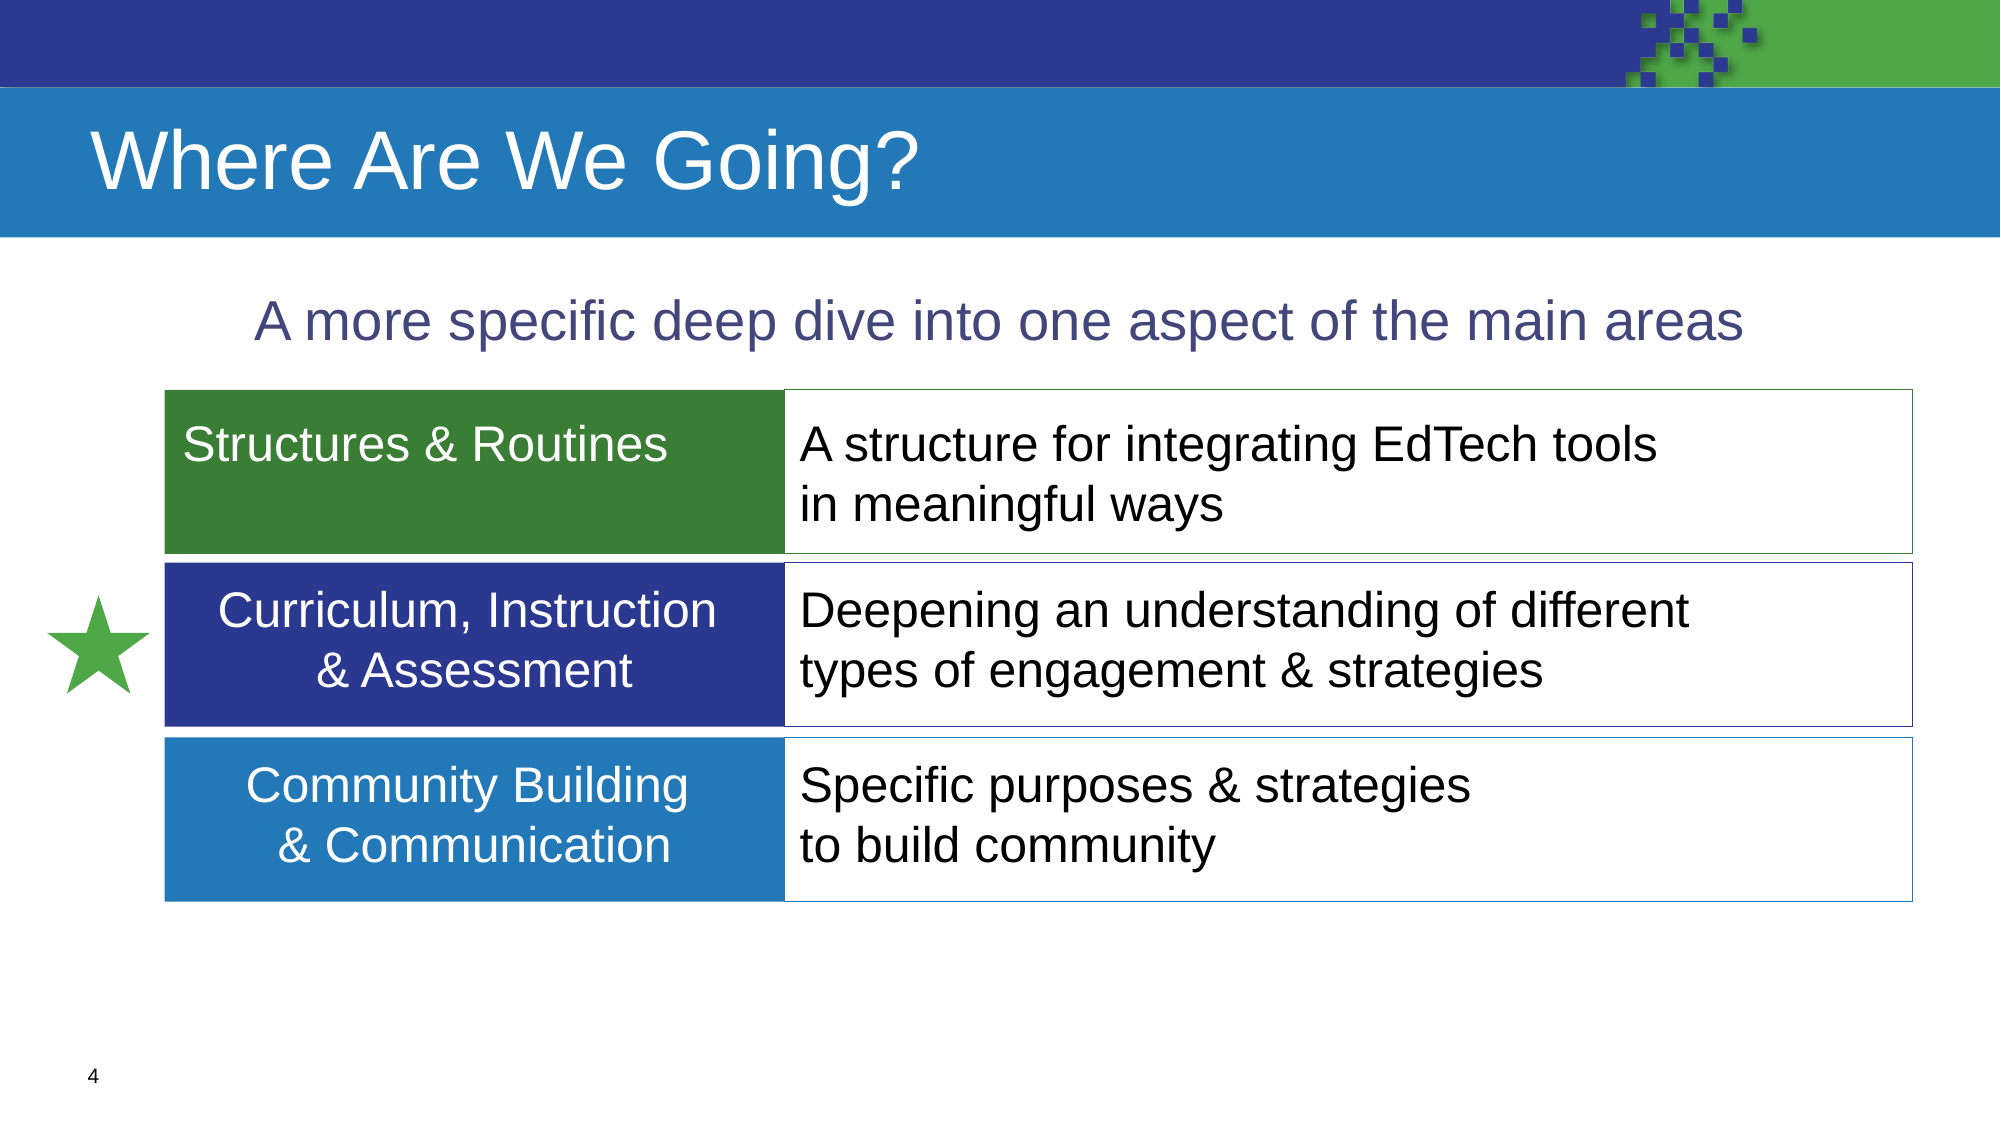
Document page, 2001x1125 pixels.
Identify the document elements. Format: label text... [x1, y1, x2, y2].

title Where Are We Going? [0, 87, 2000, 238]
list Community Building & Communication [164, 737, 784, 902]
text_box [47, 595, 150, 694]
slide_number 4 [87, 1062, 150, 1100]
text_box Specific purposes & strategies to build community [784, 737, 1913, 902]
text_box A more specific deep dive into one aspect of the main areas [47, 269, 1953, 367]
list Curriculum, Instruction & Assessment [164, 562, 784, 727]
picture [0, 0, 1757, 87]
text_box A structure for integrating EdTech tools in meaningful ways [784, 389, 1913, 554]
list Structures & Routines [164, 389, 784, 554]
text_box Deepening an understanding of different types of engagement & strategies [784, 562, 1913, 727]
